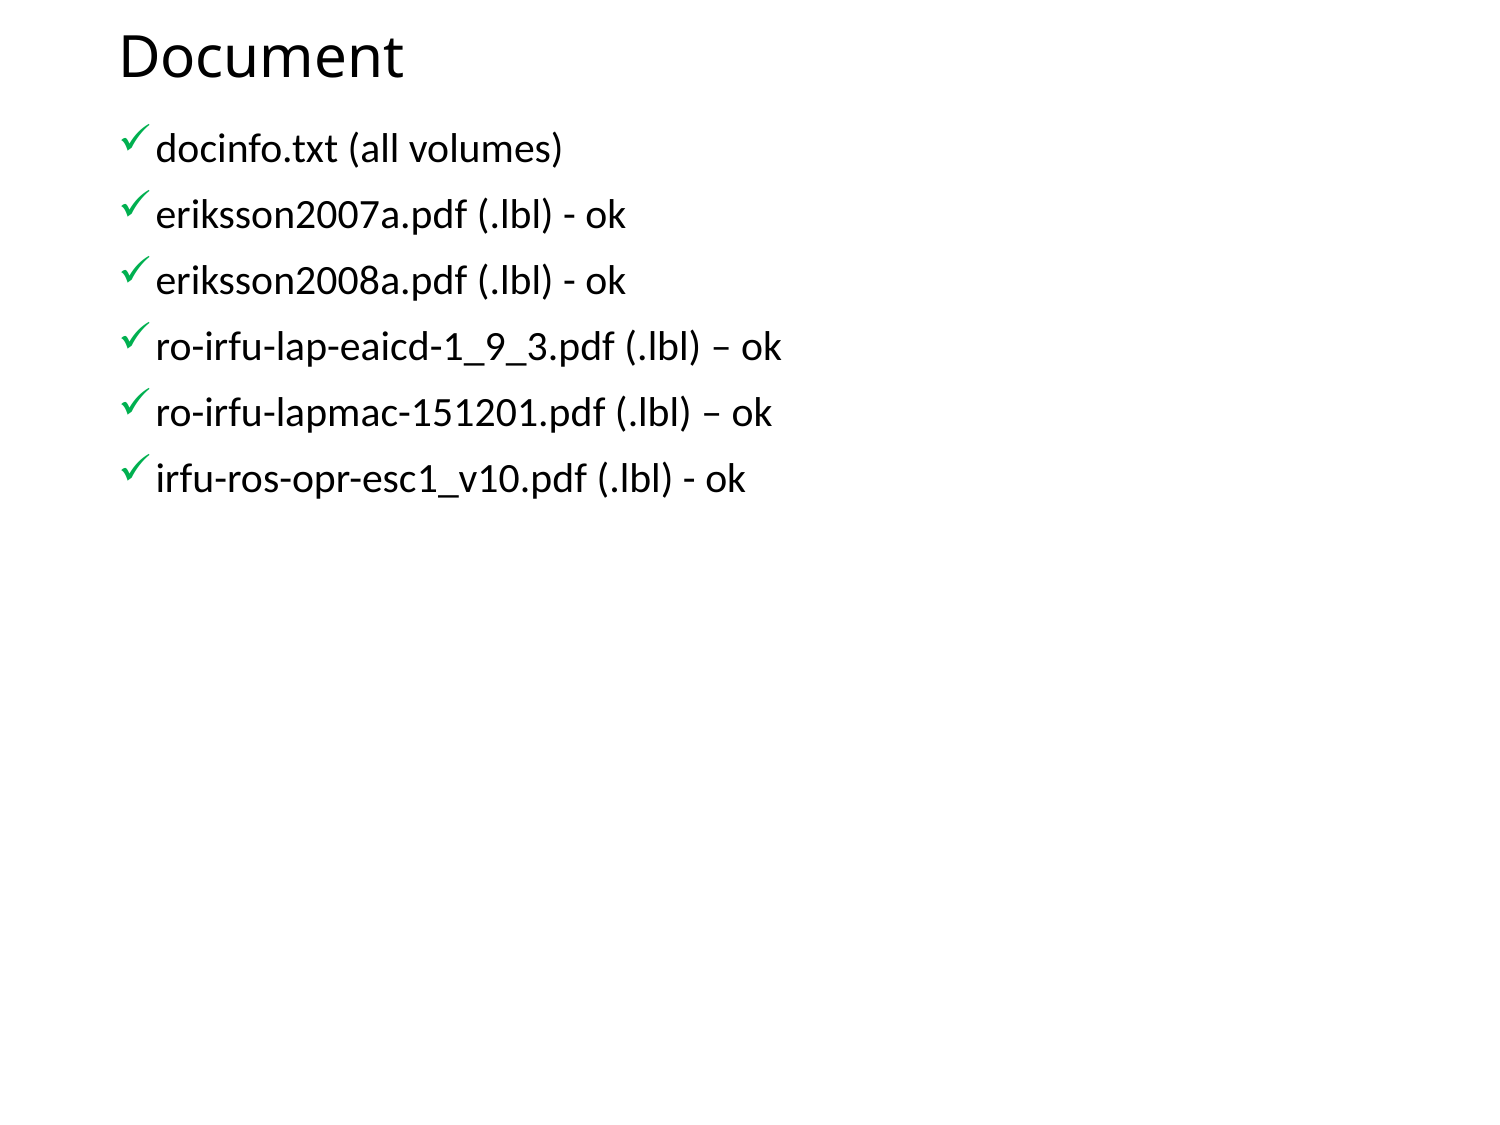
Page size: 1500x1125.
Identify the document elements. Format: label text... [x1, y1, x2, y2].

title Document [103, 19, 1397, 98]
list docinfo.txt (all volumes) eriksson2007a.pdf (.lbl) - ok eriksson2008a.pdf (.lbl) - ok ro-irfu-lap-eaicd-1_9_3.pdf (.lbl) – ok ro-irfu-lapmac-151201.pdf (.lbl) – ok irfu-ros-opr-esc1_v10.pdf (.lbl) - ok [103, 119, 1478, 1107]
